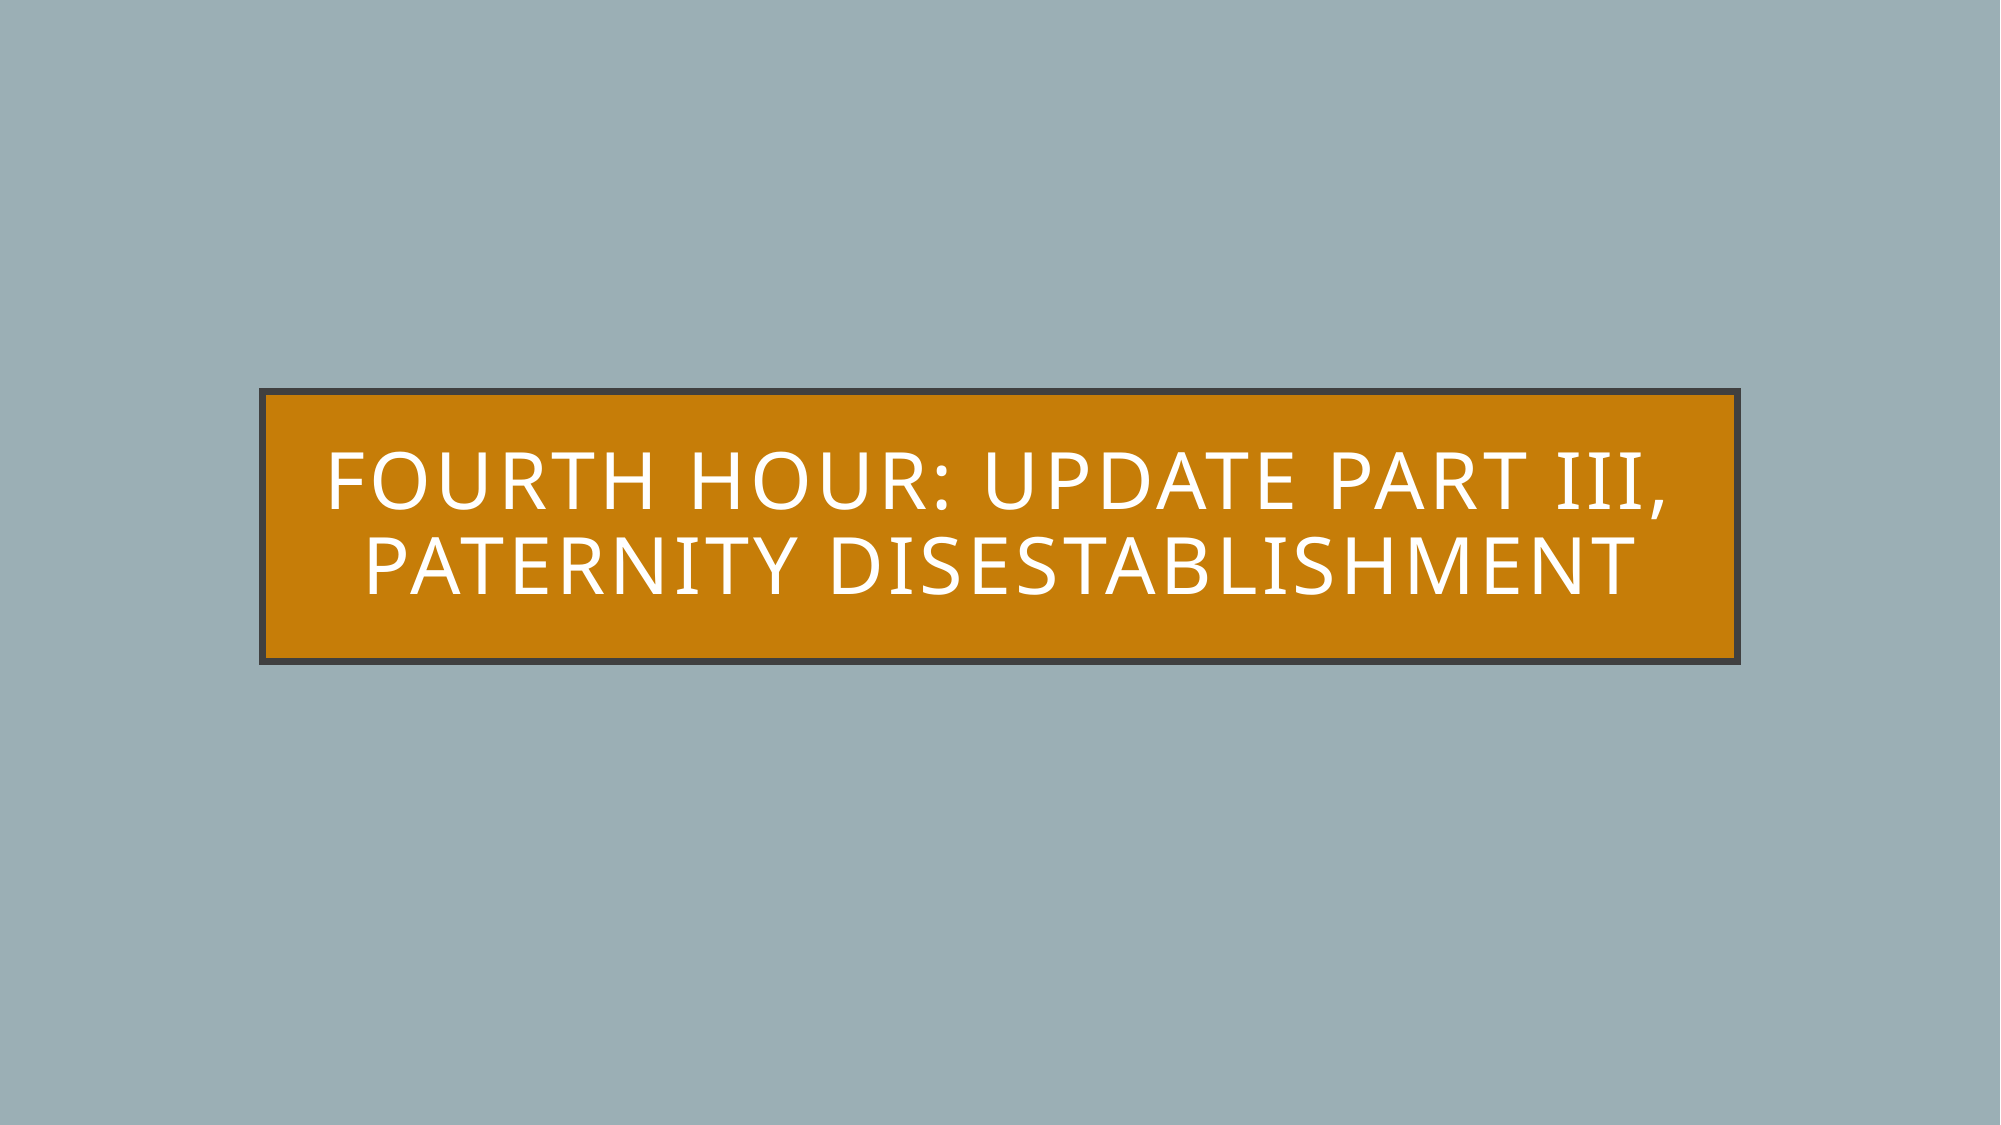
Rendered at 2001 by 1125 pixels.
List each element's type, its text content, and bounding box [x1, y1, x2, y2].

title Fourth hour: Update part III, paternity disestablishment [259, 388, 1741, 665]
